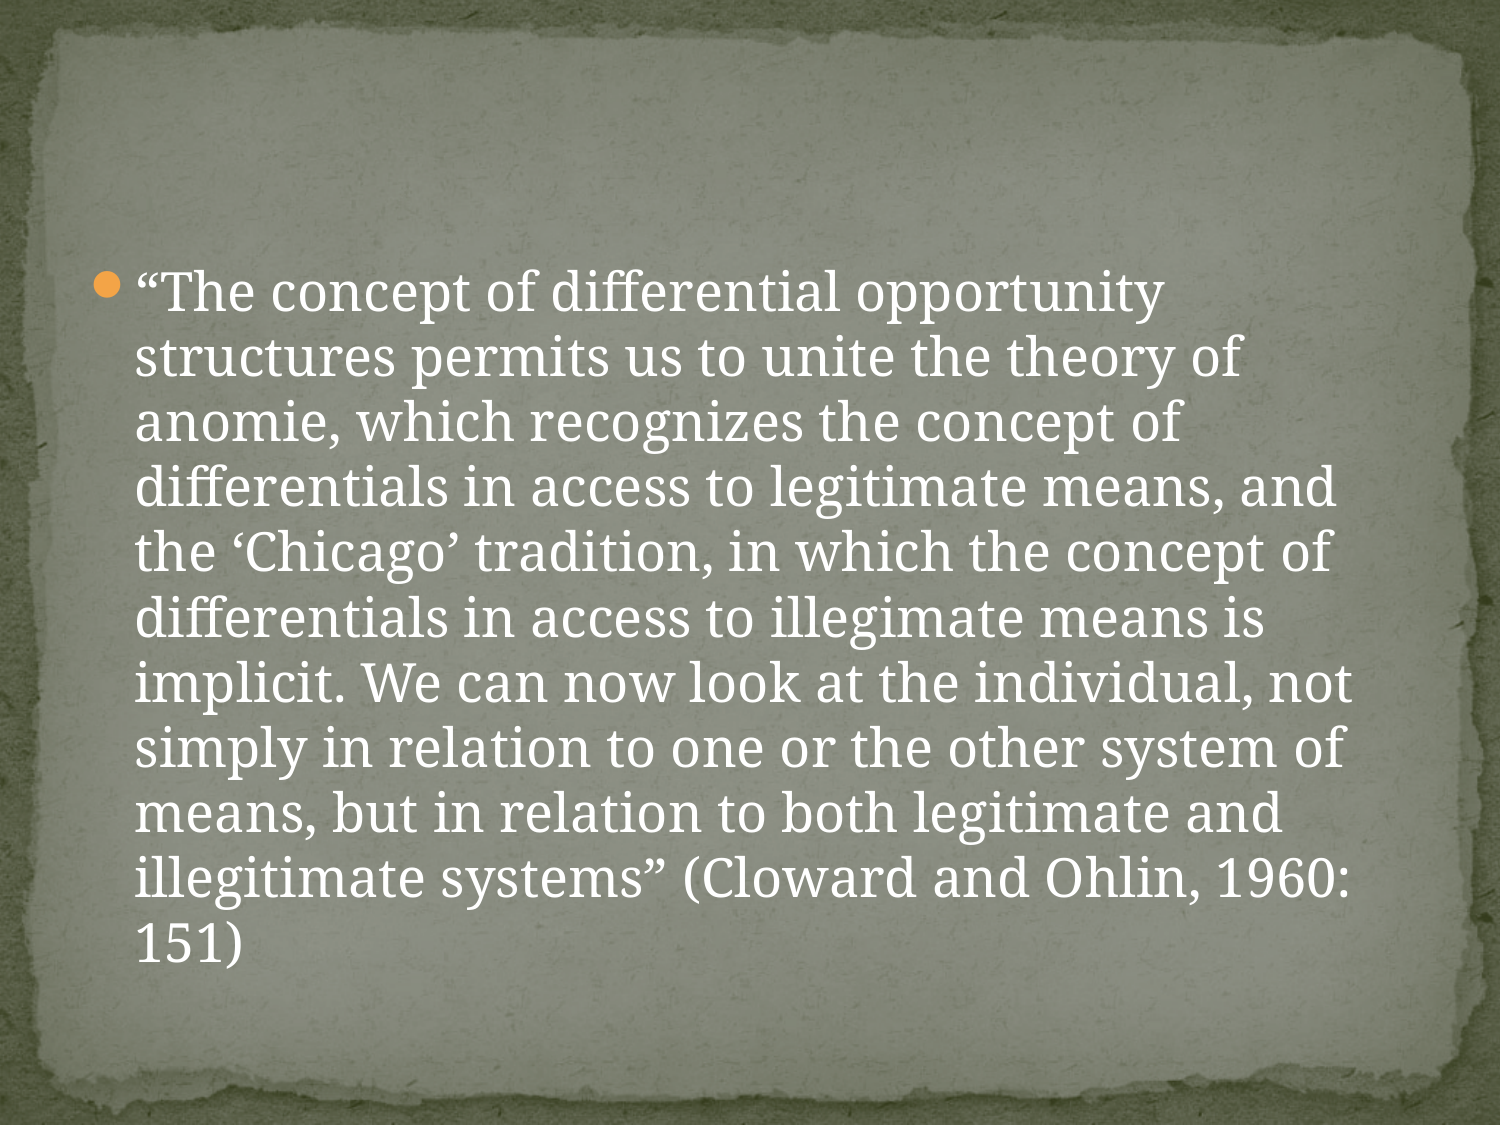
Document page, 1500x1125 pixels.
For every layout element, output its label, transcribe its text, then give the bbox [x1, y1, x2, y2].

list “The concept of differential opportunity structures permits us to unite the theory of anomie, which recognizes the concept of differentials in access to legitimate means, and the ‘Chicago’ tradition, in which the concept of differentials in access to illegimate means is implicit. We can now look at the individual, not simply in relation to one or the other system of means, but in relation to both legitimate and illegitimate systems” (Cloward and Ohlin, 1960: 151) [75, 249, 1425, 1000]
